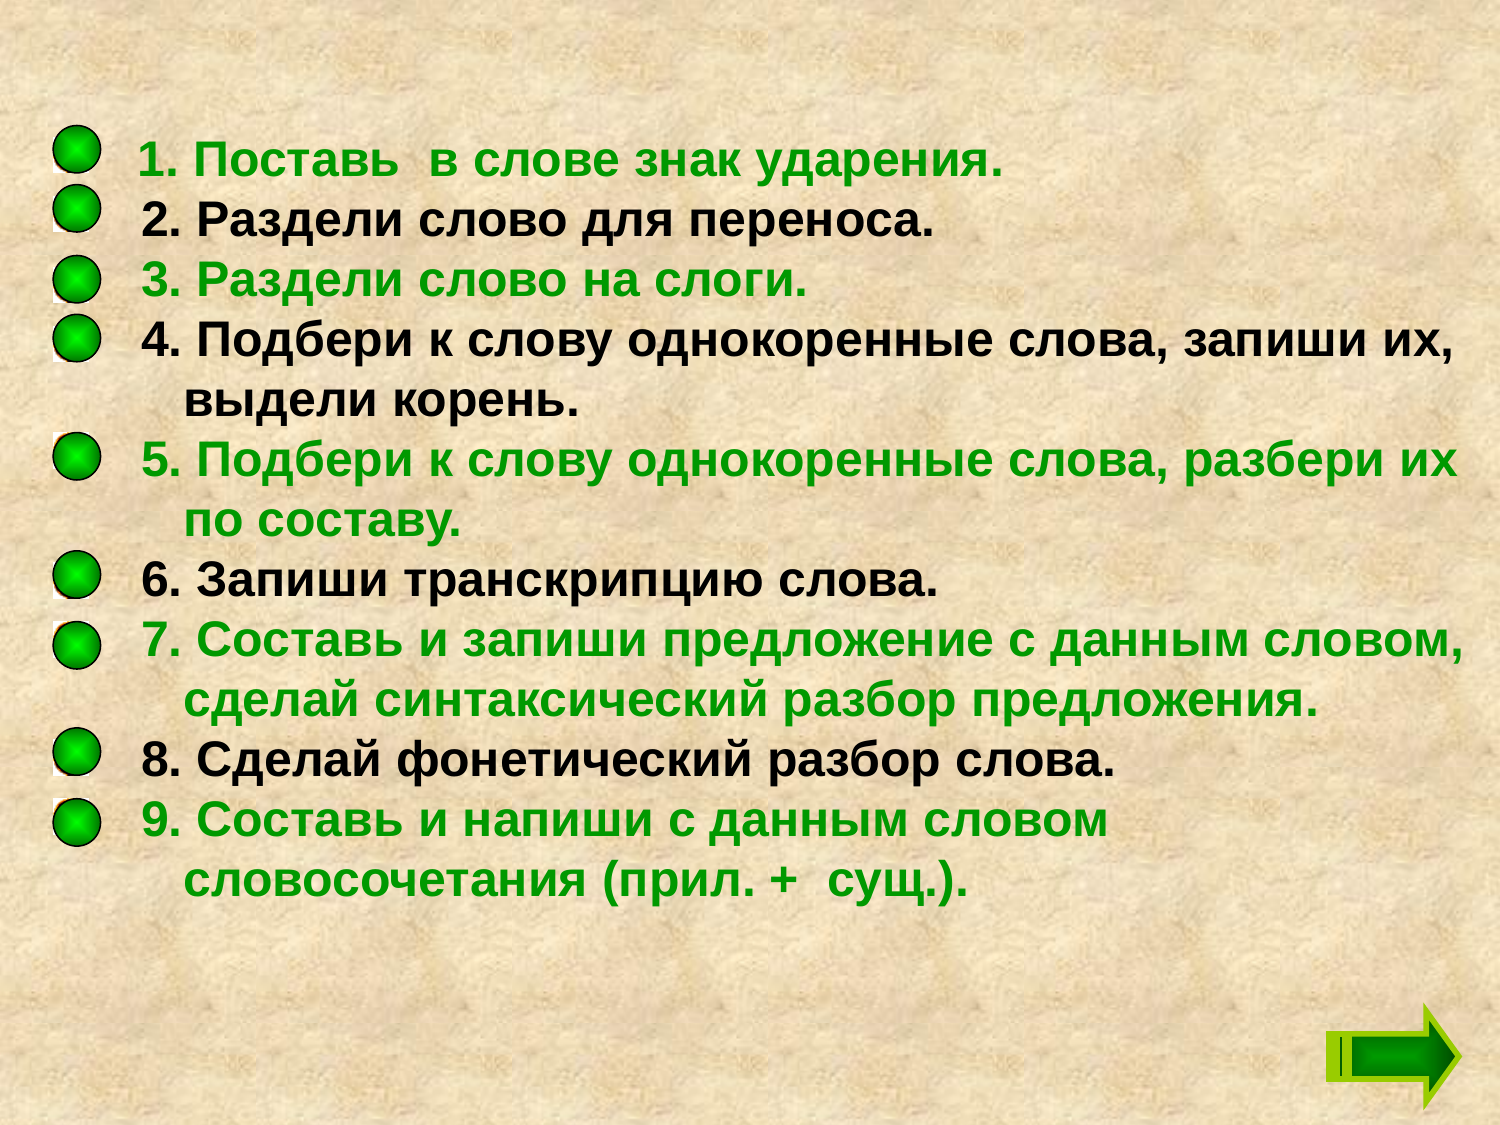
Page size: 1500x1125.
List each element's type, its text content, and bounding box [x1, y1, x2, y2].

text_box [58, 550, 101, 591]
text_box [65, 806, 101, 847]
text_box [1328, 1033, 1333, 1079]
text_box [65, 628, 101, 670]
picture [0, 0, 1500, 1125]
text_box [57, 255, 101, 296]
text_box [58, 727, 101, 768]
text_box [1349, 1011, 1459, 1102]
text_box [65, 439, 101, 480]
text_box [57, 184, 101, 225]
text_box 1. Поставь в слове знак ударения. 2. Раздели слово для переноса. 3. Раздели слово на слоги. 4. Подбери к слову однокоренные слова, запиши их, выдели корень. 5. Подбери к слову однокоренные слова, разбери их по составу. 6. Запиши транскрипцию слова. 7. Составь и запиши предложение с данным словом, сделай синтаксический разбор предложения. 8. Сделай фонетический разбор слова. 9. Составь и напиши с данным словом словосочетания (прил. + сущ.). [112, 89, 1500, 975]
text_box [57, 314, 101, 355]
text_box [57, 125, 101, 166]
text_box [1336, 1033, 1346, 1079]
